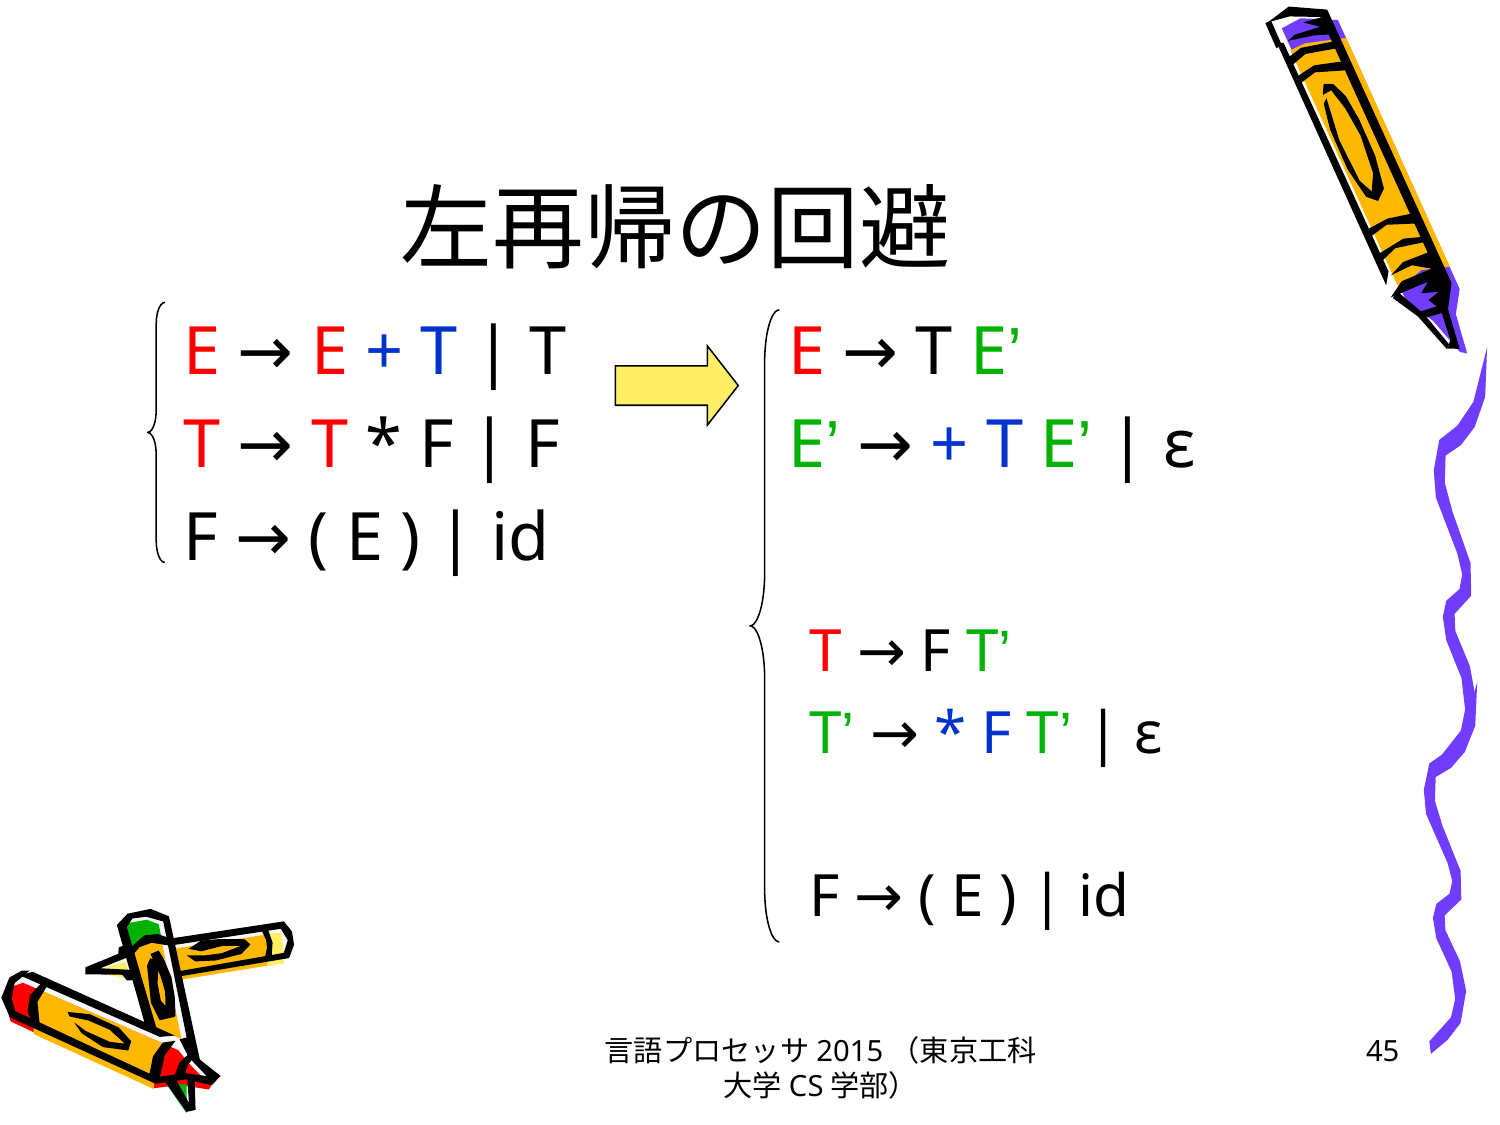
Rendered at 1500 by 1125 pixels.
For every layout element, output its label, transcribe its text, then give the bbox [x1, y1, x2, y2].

list E → T E’ E’ → + T E’ | ε [755, 299, 1376, 621]
text_box T → F T’ T’ → * F T’ | ε F → ( E ) | id [779, 605, 1399, 961]
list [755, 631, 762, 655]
text_box [615, 346, 739, 425]
title 左再帰の回避 [112, 24, 1240, 288]
text_box [749, 309, 780, 942]
text_box [147, 302, 165, 563]
slide_number 45 [1101, 1024, 1415, 1101]
list E → E + T | T T → T * F | F F → ( E ) | id [112, 299, 764, 901]
footer 言語プロセッサ2015（東京工科大学CS学部） [583, 1024, 1059, 1101]
